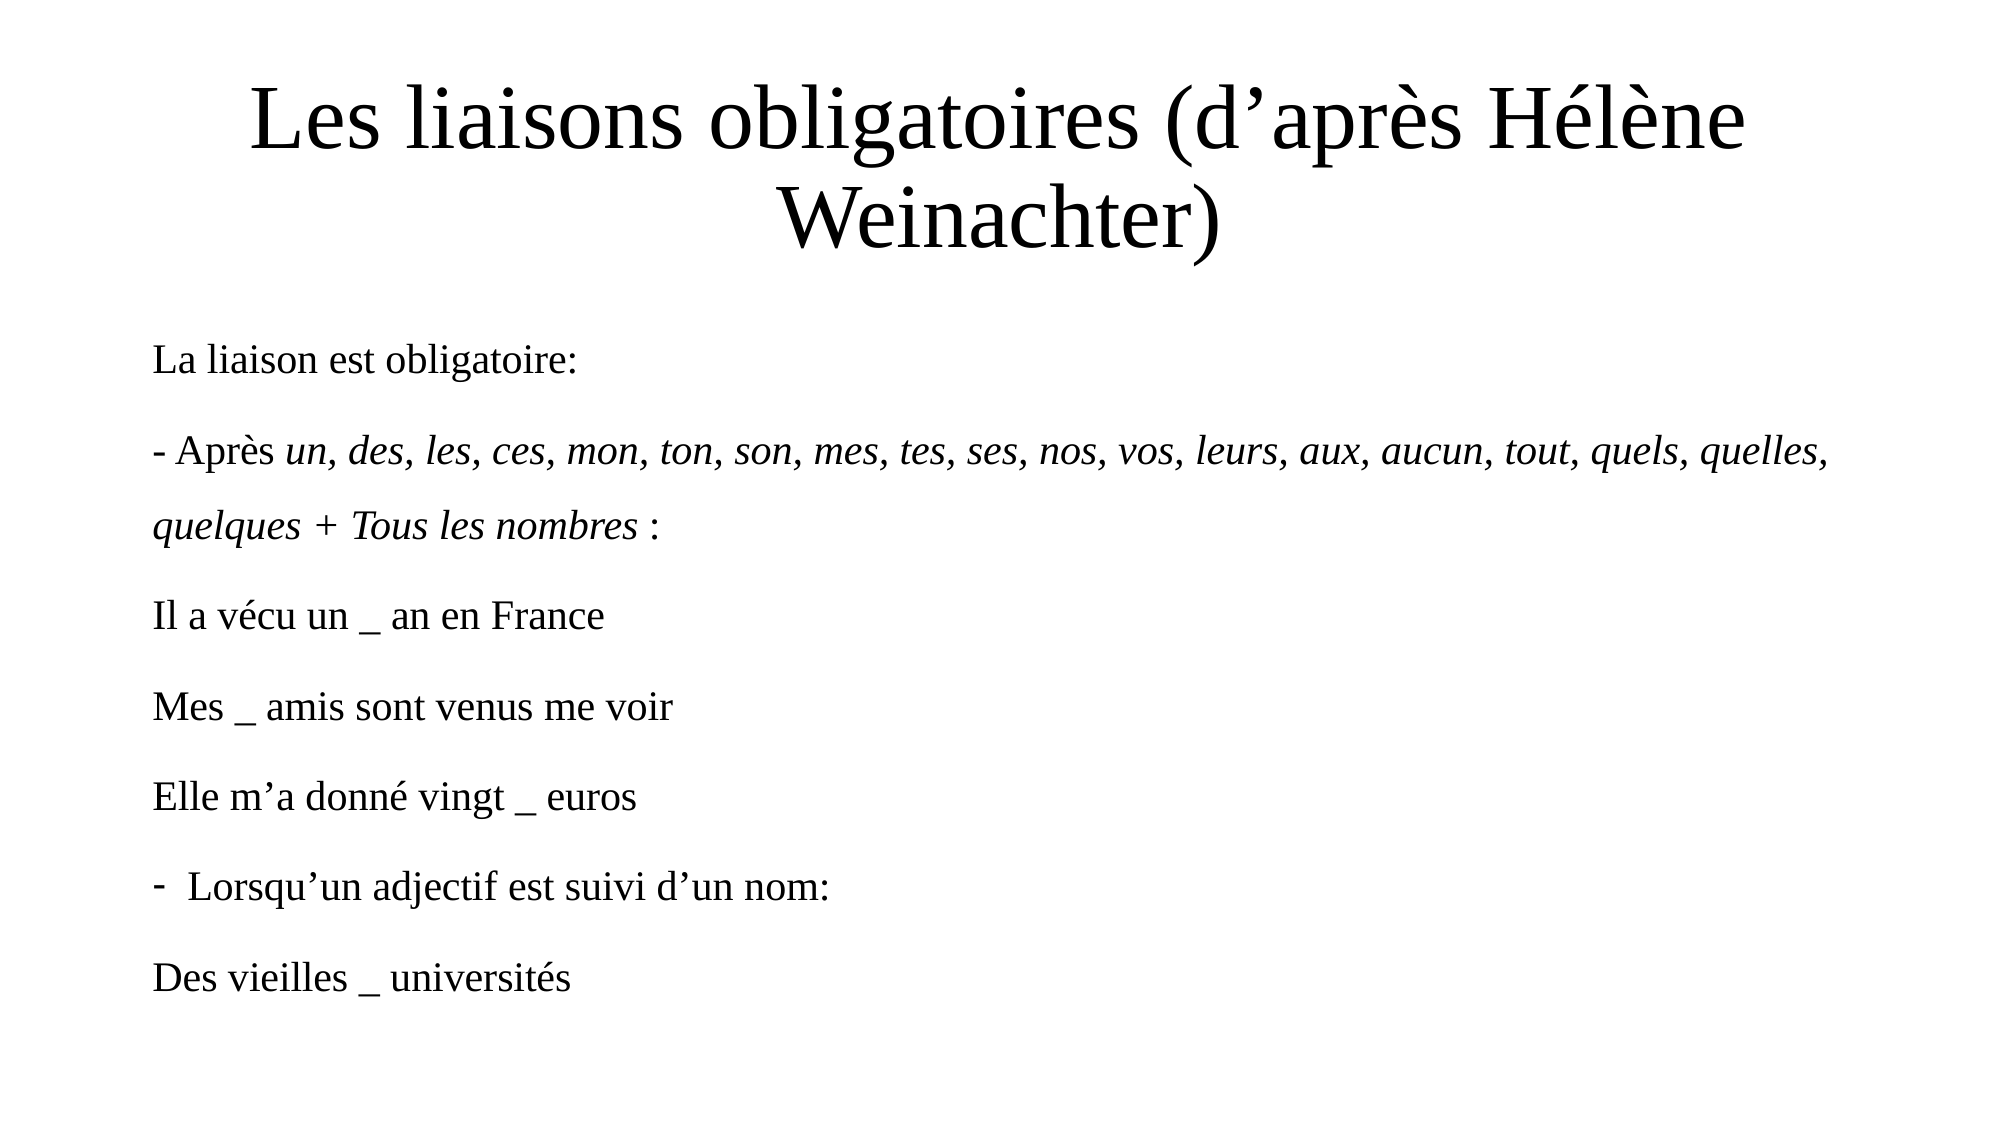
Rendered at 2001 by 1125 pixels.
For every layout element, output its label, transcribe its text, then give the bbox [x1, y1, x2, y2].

list La liaison est obligatoire: - Après un, des, les, ces, mon, ton, son, mes, tes, ses, nos, vos, leurs, aux, aucun, tout, quels, quelles, quelques + Tous les nombres : Il a vécu un _ an en France Mes _ amis sont venus me voir Elle m’a donné vingt _ euros Lorsqu’un adjectif est suivi d’un nom: Des vieilles _ universités [137, 299, 1863, 1014]
title Les liaisons obligatoires (d’après Hélène Weinachter) [137, 59, 1863, 278]
